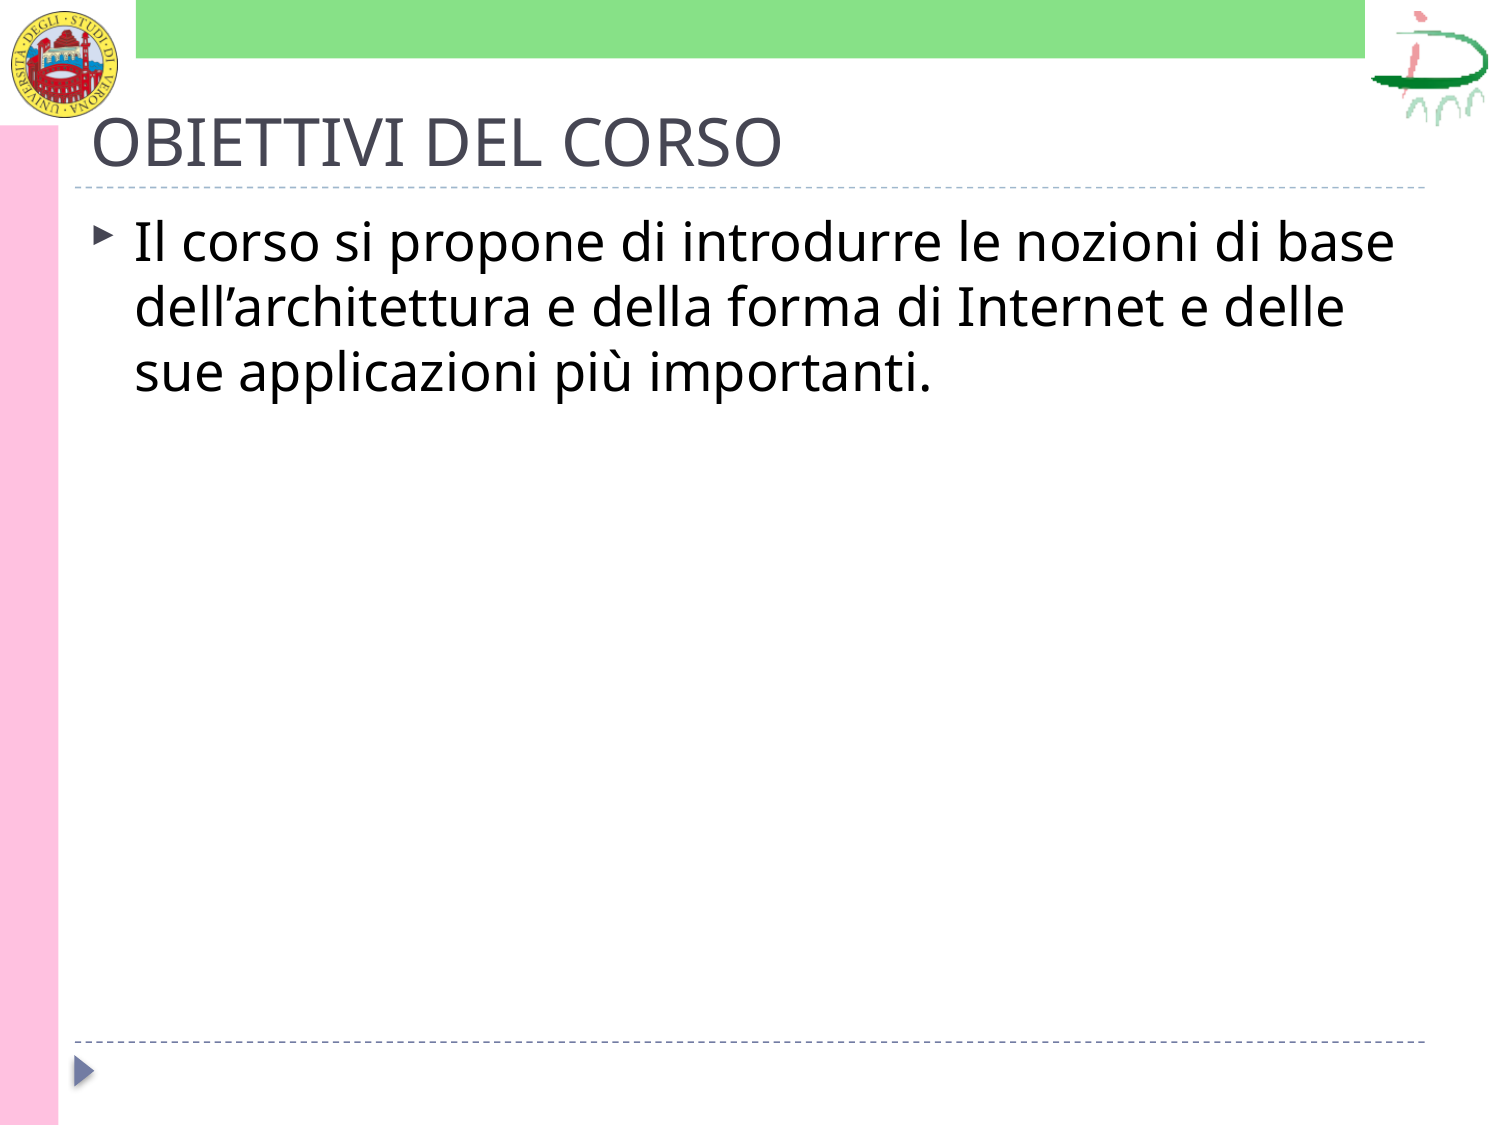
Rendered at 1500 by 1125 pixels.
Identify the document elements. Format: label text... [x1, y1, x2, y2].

list Il corso si propone di introdurre le nozioni di base dell’architettura e della forma di Internet e delle sue applicazioni più importanti. [74, 199, 1426, 1011]
picture [1371, 11, 1489, 129]
picture [11, 11, 118, 118]
title OBIETTIVI DEL CORSO [74, 81, 1426, 188]
